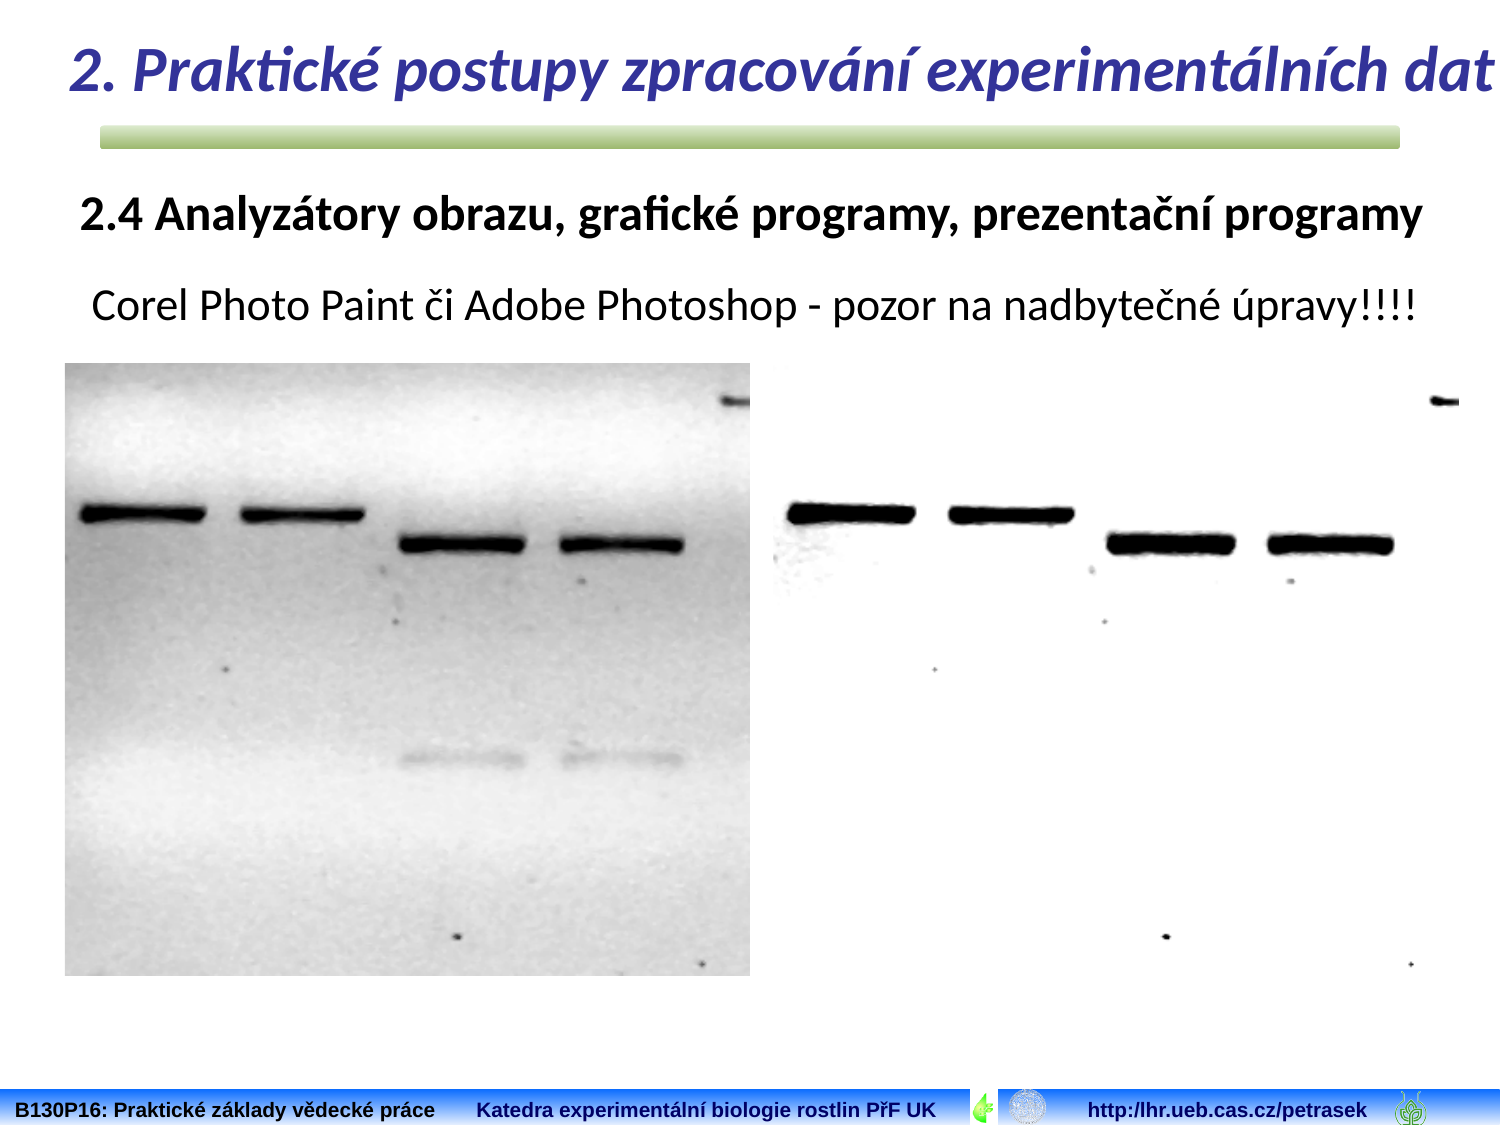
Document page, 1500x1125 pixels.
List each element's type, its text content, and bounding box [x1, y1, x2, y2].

text_box [98, 123, 1402, 152]
picture [773, 362, 1459, 977]
text_box 2. Praktické postupy zpracování experimentálních dat [53, 18, 1500, 112]
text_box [0, 1088, 1500, 1125]
text_box Corel Photo Paint či Adobe Photoshop - pozor na nadbytečné úpravy!!!! [76, 267, 1471, 337]
text_box 2.4 Analyzátory obrazu, grafické programy, prezentační programy [64, 172, 1471, 248]
picture [64, 362, 751, 977]
